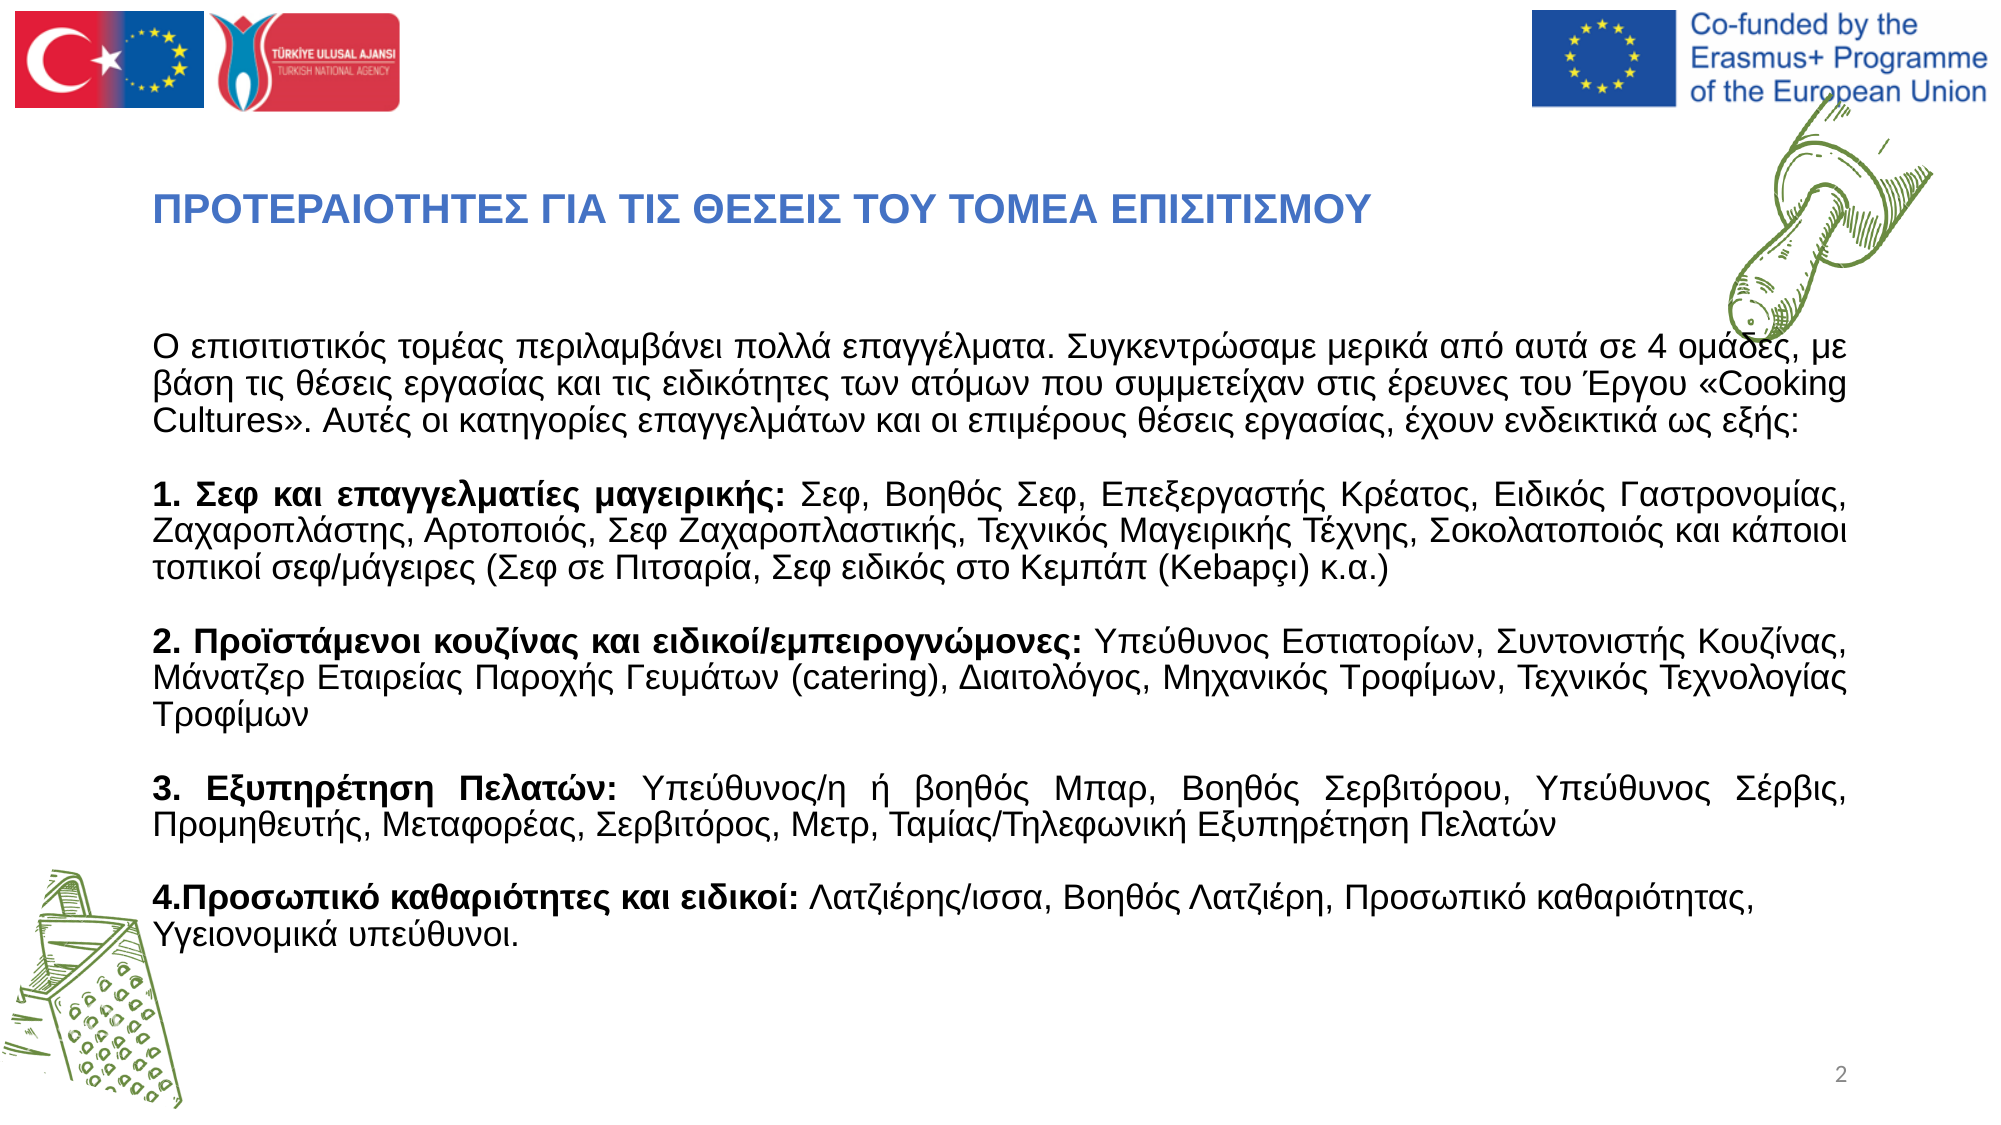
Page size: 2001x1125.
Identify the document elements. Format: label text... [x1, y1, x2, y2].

picture [208, 8, 406, 118]
picture [15, 11, 204, 108]
picture [1532, 10, 2000, 381]
text_box Ο επισιτιστικός τομέας περιλαμβάνει πολλά επαγγέλματα. Συγκεντρώσαμε μερικά από αυτά σε 4 ομάδες, με βάση τις θέσεις εργασίας και τις ειδικότητες των ατόμων που συμμετείχαν στις έρευνες του Έργου «Cooking Cultures». Αυτές οι κατηγορίες επαγγελμάτων και οι επιμέρους θέσεις εργασίας, έχουν ενδεικτικά ως εξής: 1. Σεφ και επαγγελματίες μαγειρικής: Σεφ, Βοηθός Σεφ, Επεξεργαστής Κρέατος, Ειδικός Γαστρονομίας, Ζαχαροπλάστης, Αρτοποιός, Σεφ Ζαχαροπλαστικής, Τεχνικός Μαγειρικής Τέχνης, Σοκολατοποιός και κάποιοι τοπικοί σεφ/μάγειρες (Σεφ σε Πιτσαρία, Σεφ ειδικός στο Κεμπάπ (Kebapçı) κ.α.) 2. Προϊστάμενοι κουζίνας και ειδικοί/εμπειρογνώμονες: Υπεύθυνος Εστιατορίων, Συντονιστής Κουζίνας, Μάνατζερ Εταιρείας Παροχής Γευμάτων (catering), Διαιτολόγος, Μηχανικός Τροφίμων, Τεχνικός Τεχνολογίας Τροφίμων 3. Εξυπηρέτηση Πελατών: Υπεύθυνος/η ή βοηθός Μπαρ, Βοηθός Σερβιτόρου, Υπεύθυνος Σέρβις, Προμηθευτής, Μεταφορέας, Σερβιτόρος, Μετρ, Ταμίας/Τηλεφωνική Εξυπηρέτηση Πελατών 4.Προσωπικό καθαριότητες και ειδικοί: Λατζιέρης/ισσα, Βοηθός Λατζιέρη, Προσωπικό καθαριότητας, Υγειονομικά υπεύθυνοι. [137, 321, 1863, 1003]
title ΠΡΟΤΕΡΑΙΟΤΗΤΕΣ ΓΙΑ ΤΙΣ ΘΕΣΕΙΣ ΤΟΥ ΤΟΜΕΑ ΕΠΙΣΙΤΙΣΜΟΥ [137, 118, 1863, 321]
picture [0, 825, 268, 1125]
slide_number 2 [1412, 1042, 1863, 1103]
